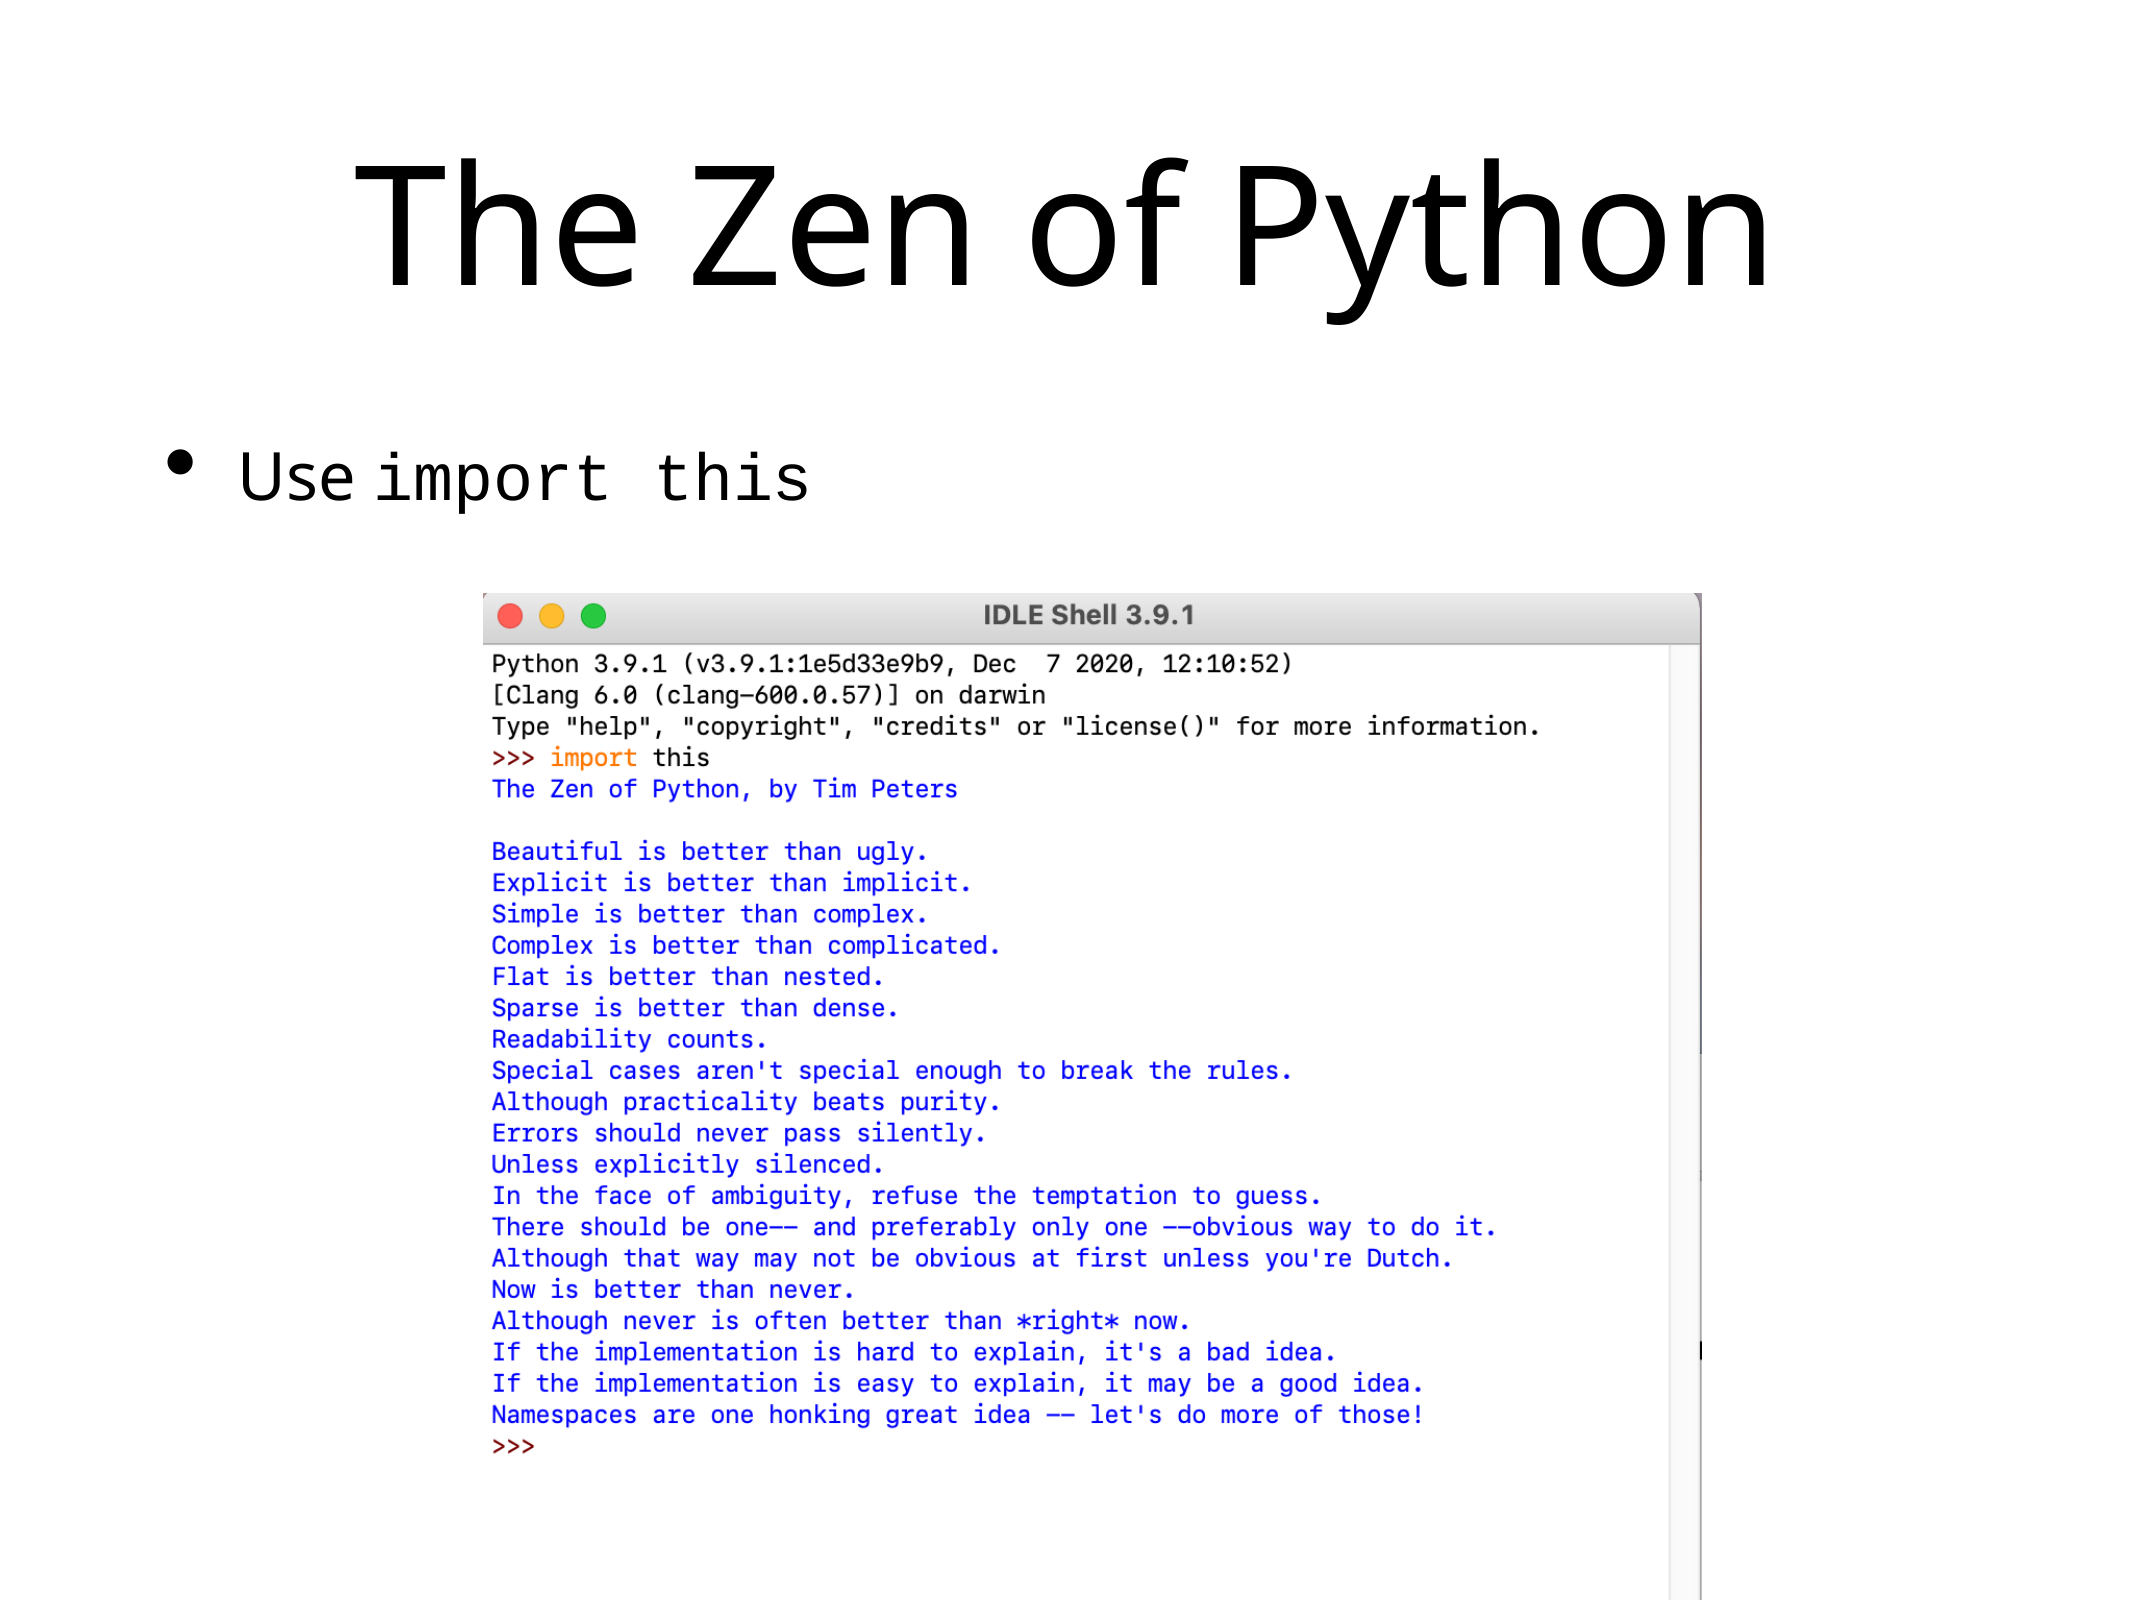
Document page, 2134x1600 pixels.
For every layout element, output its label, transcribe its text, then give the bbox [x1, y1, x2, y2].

picture [482, 593, 1703, 1600]
title The Zen of Python [155, 41, 1978, 397]
list Use import this [155, 424, 1978, 1457]
